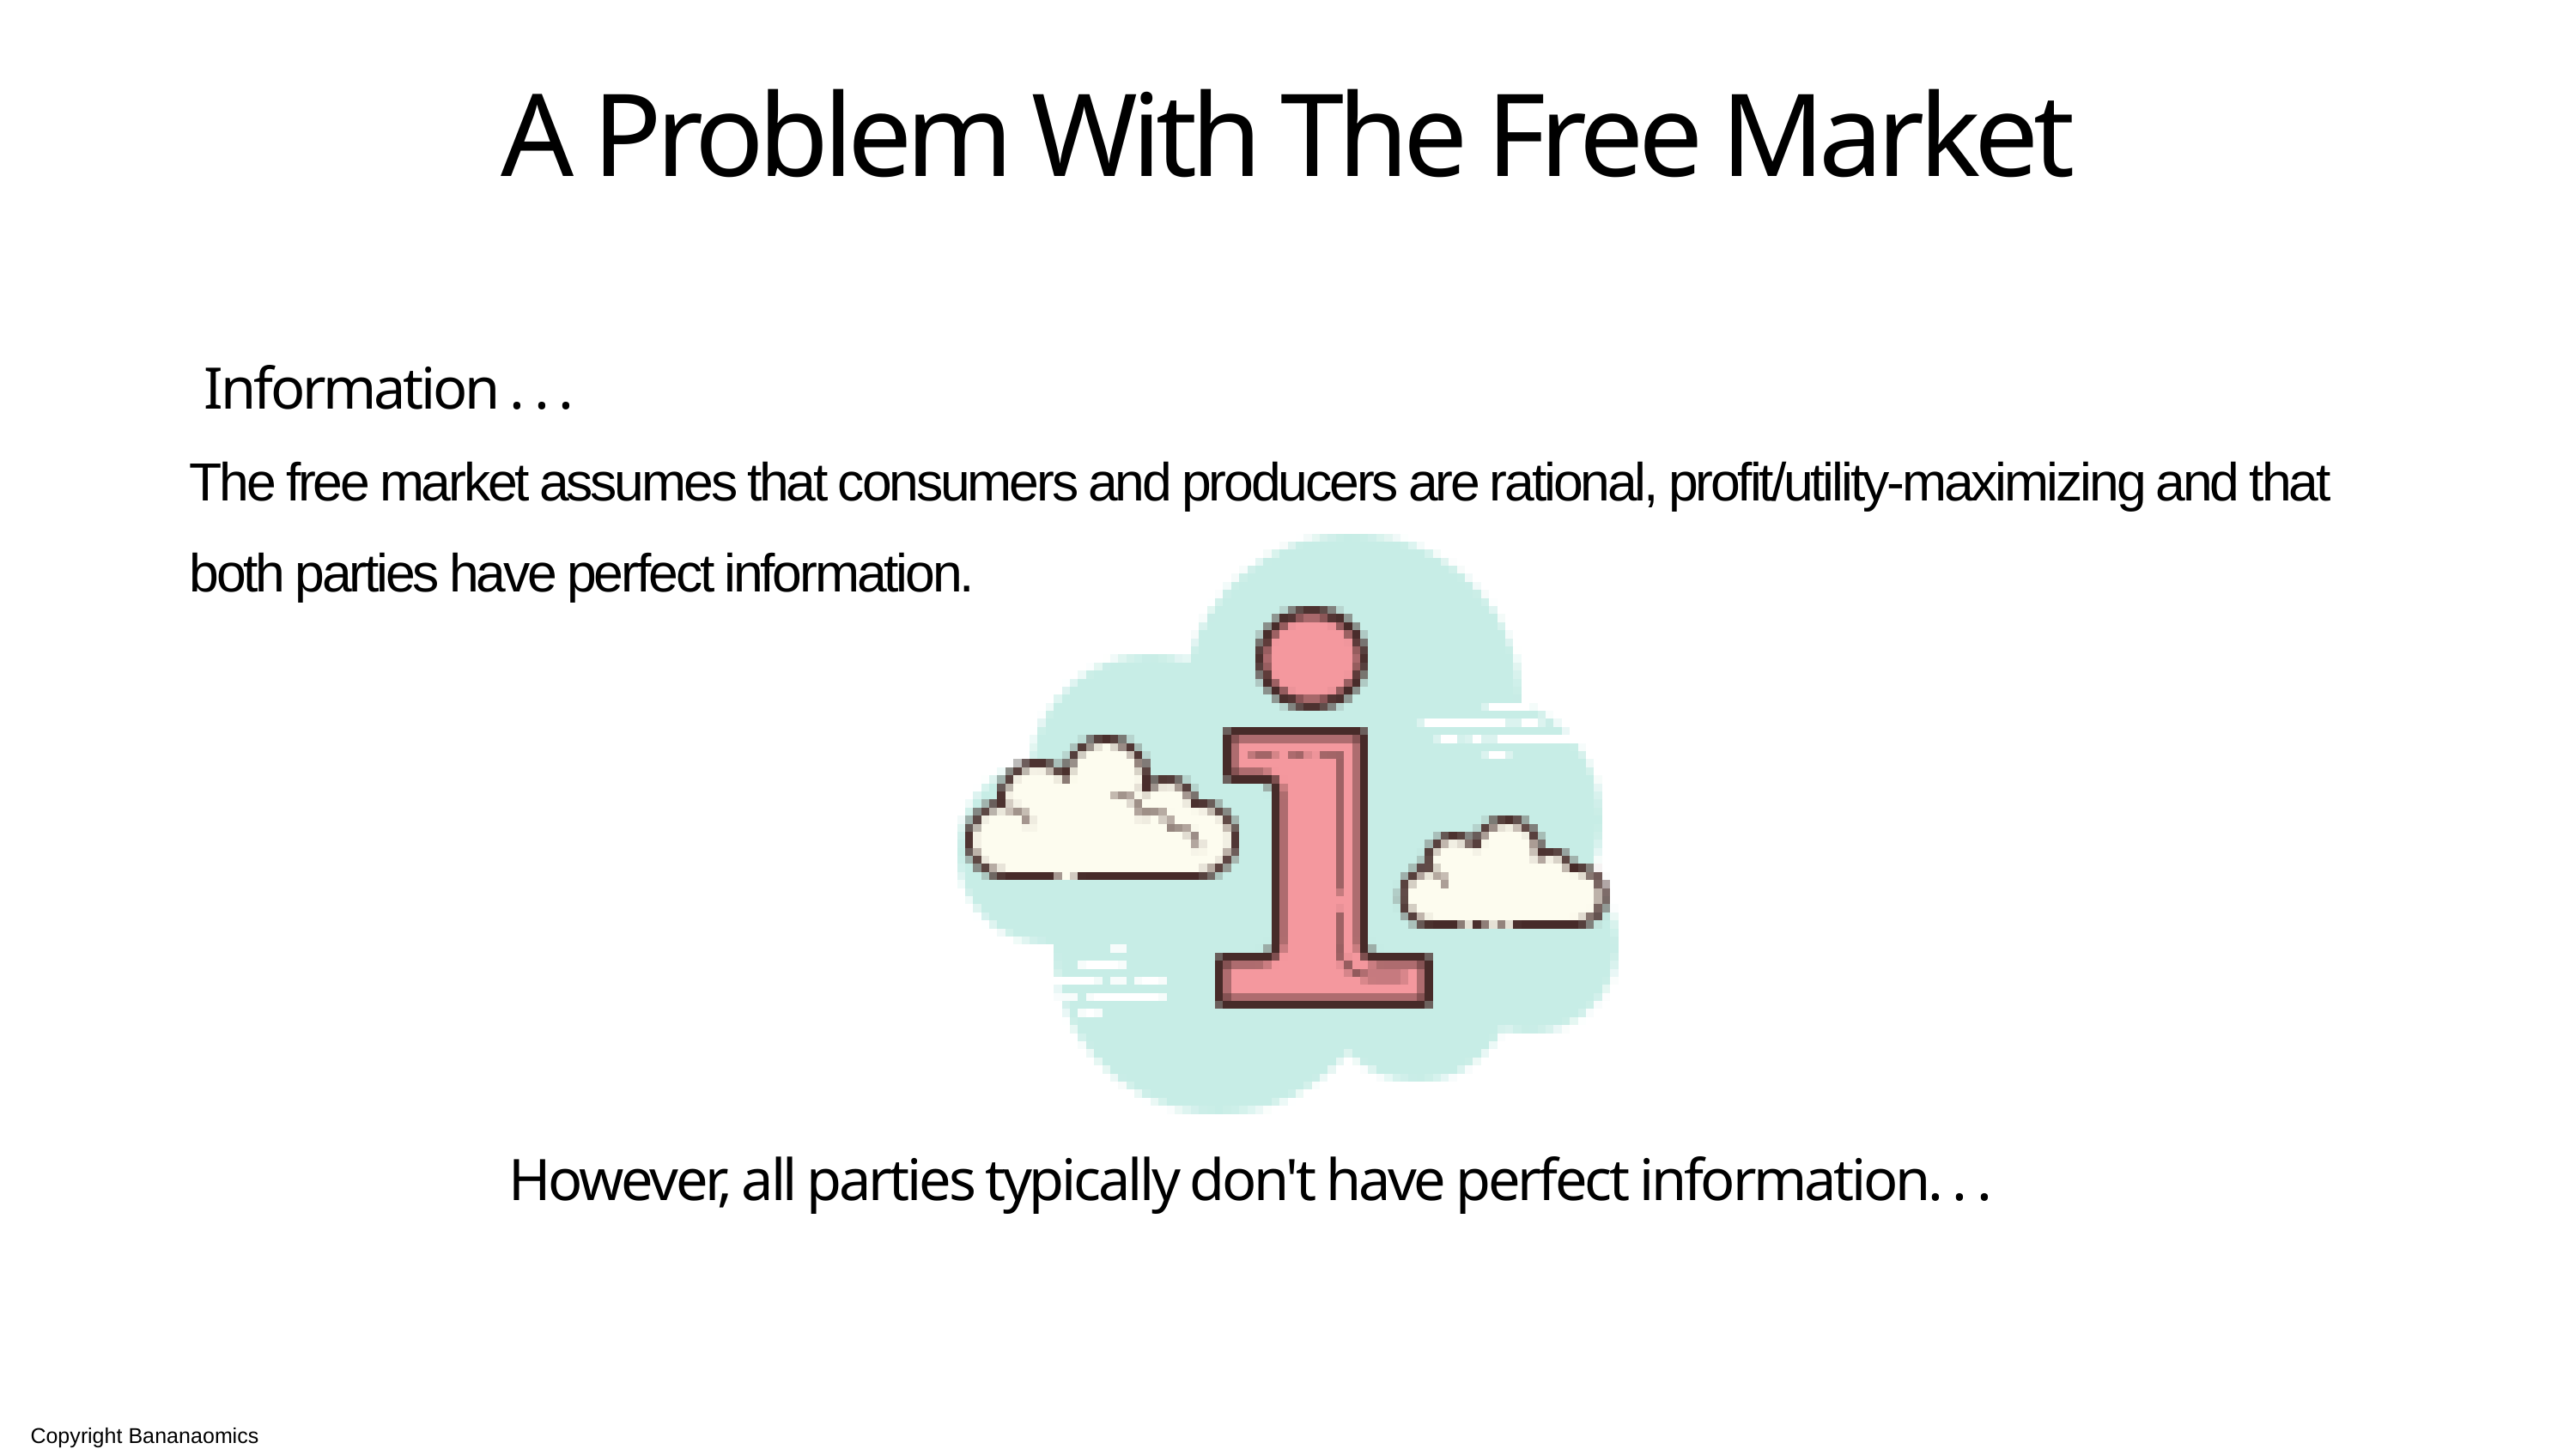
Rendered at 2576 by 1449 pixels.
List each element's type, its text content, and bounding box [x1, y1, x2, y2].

text_box Information . . . The free market assumes that consumers and producers are rational, profit/utility-maximizing and that both parties have perfect information. [189, 323, 2387, 717]
text_box Copyright Bananaomics [0, 1417, 553, 1448]
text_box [84, 74, 2491, 285]
text_box However, all parties typically don't have perfect information. . . [144, 1114, 2342, 1350]
picture [957, 534, 1619, 1114]
